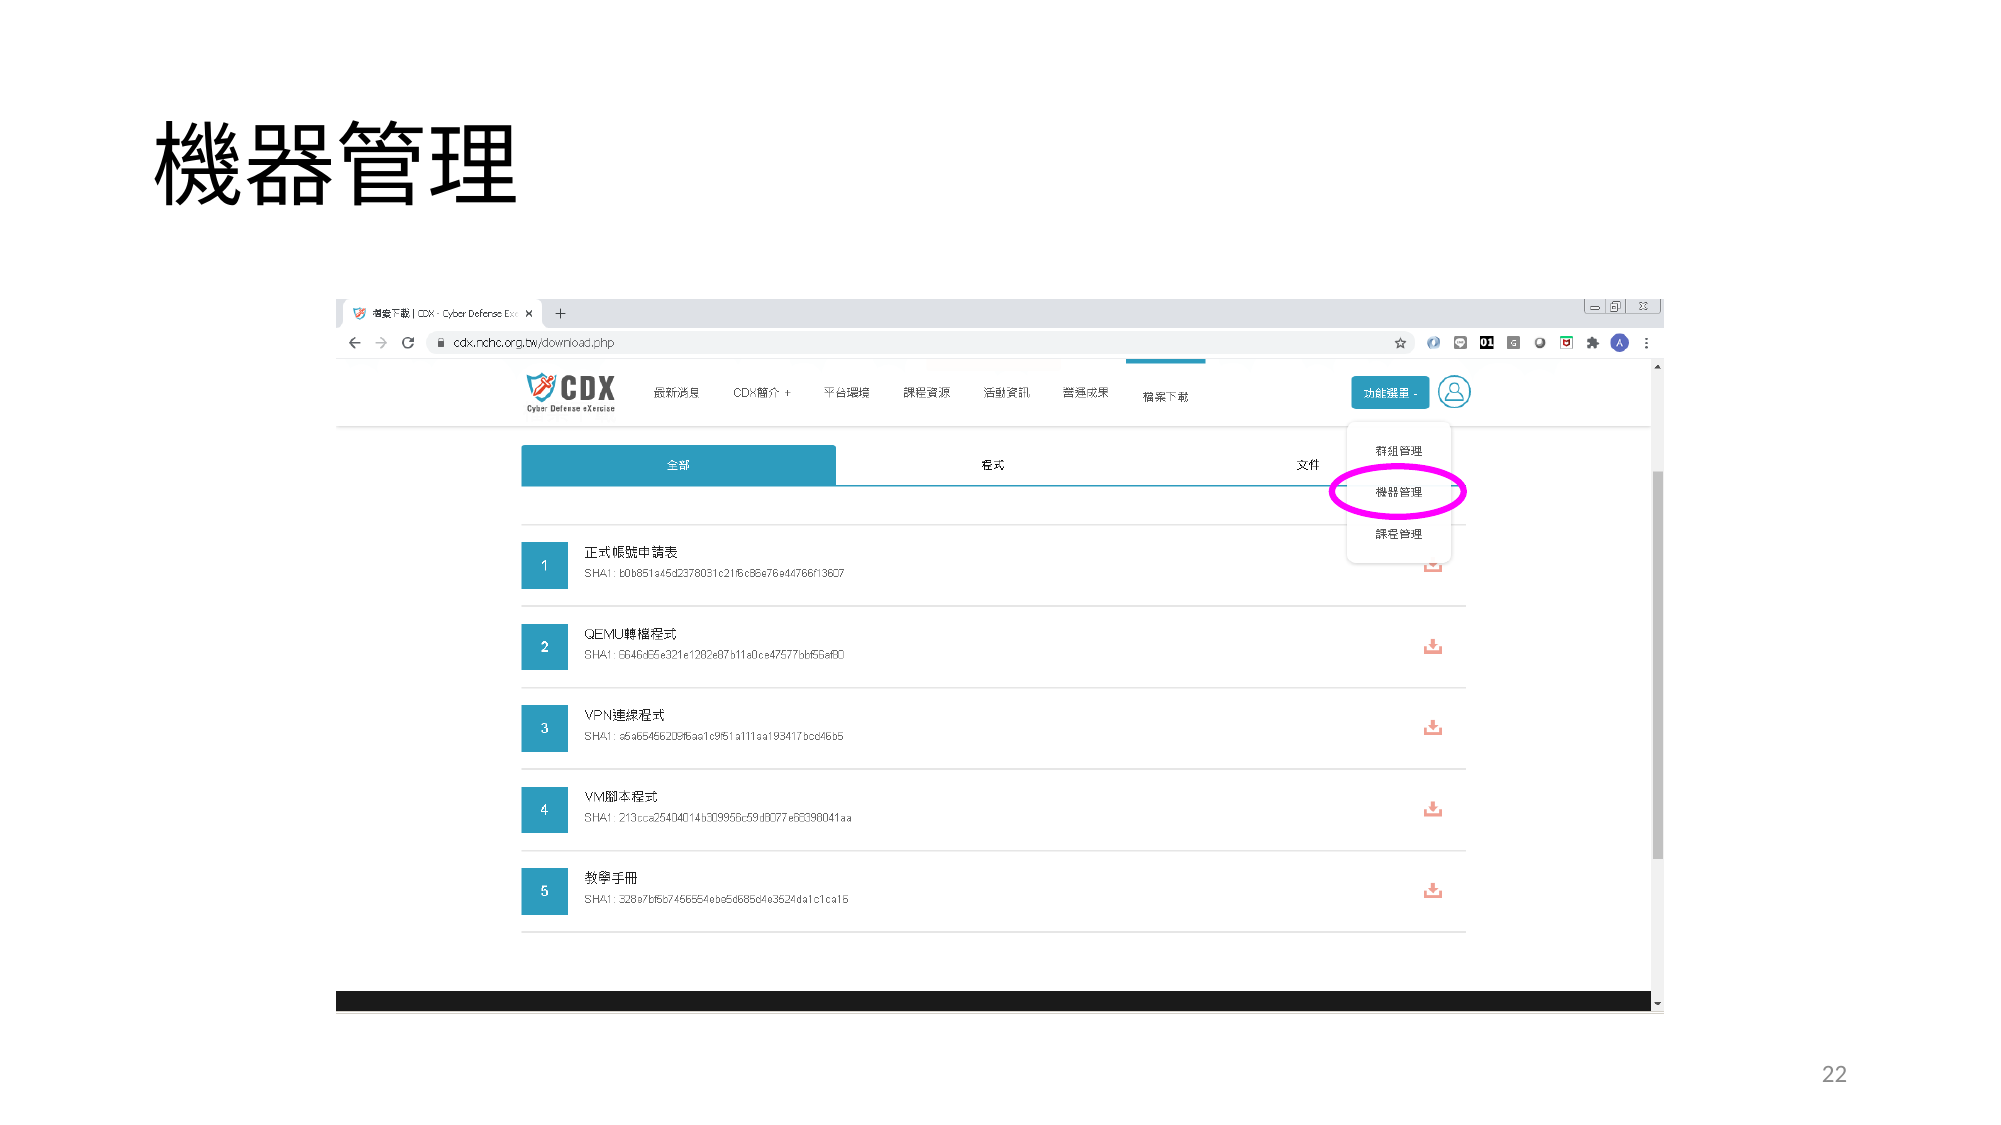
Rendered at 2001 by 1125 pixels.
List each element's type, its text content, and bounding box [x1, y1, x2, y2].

title 機器管理 [137, 59, 1863, 278]
slide_number 22 [1412, 1042, 1863, 1103]
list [335, 299, 1664, 1014]
